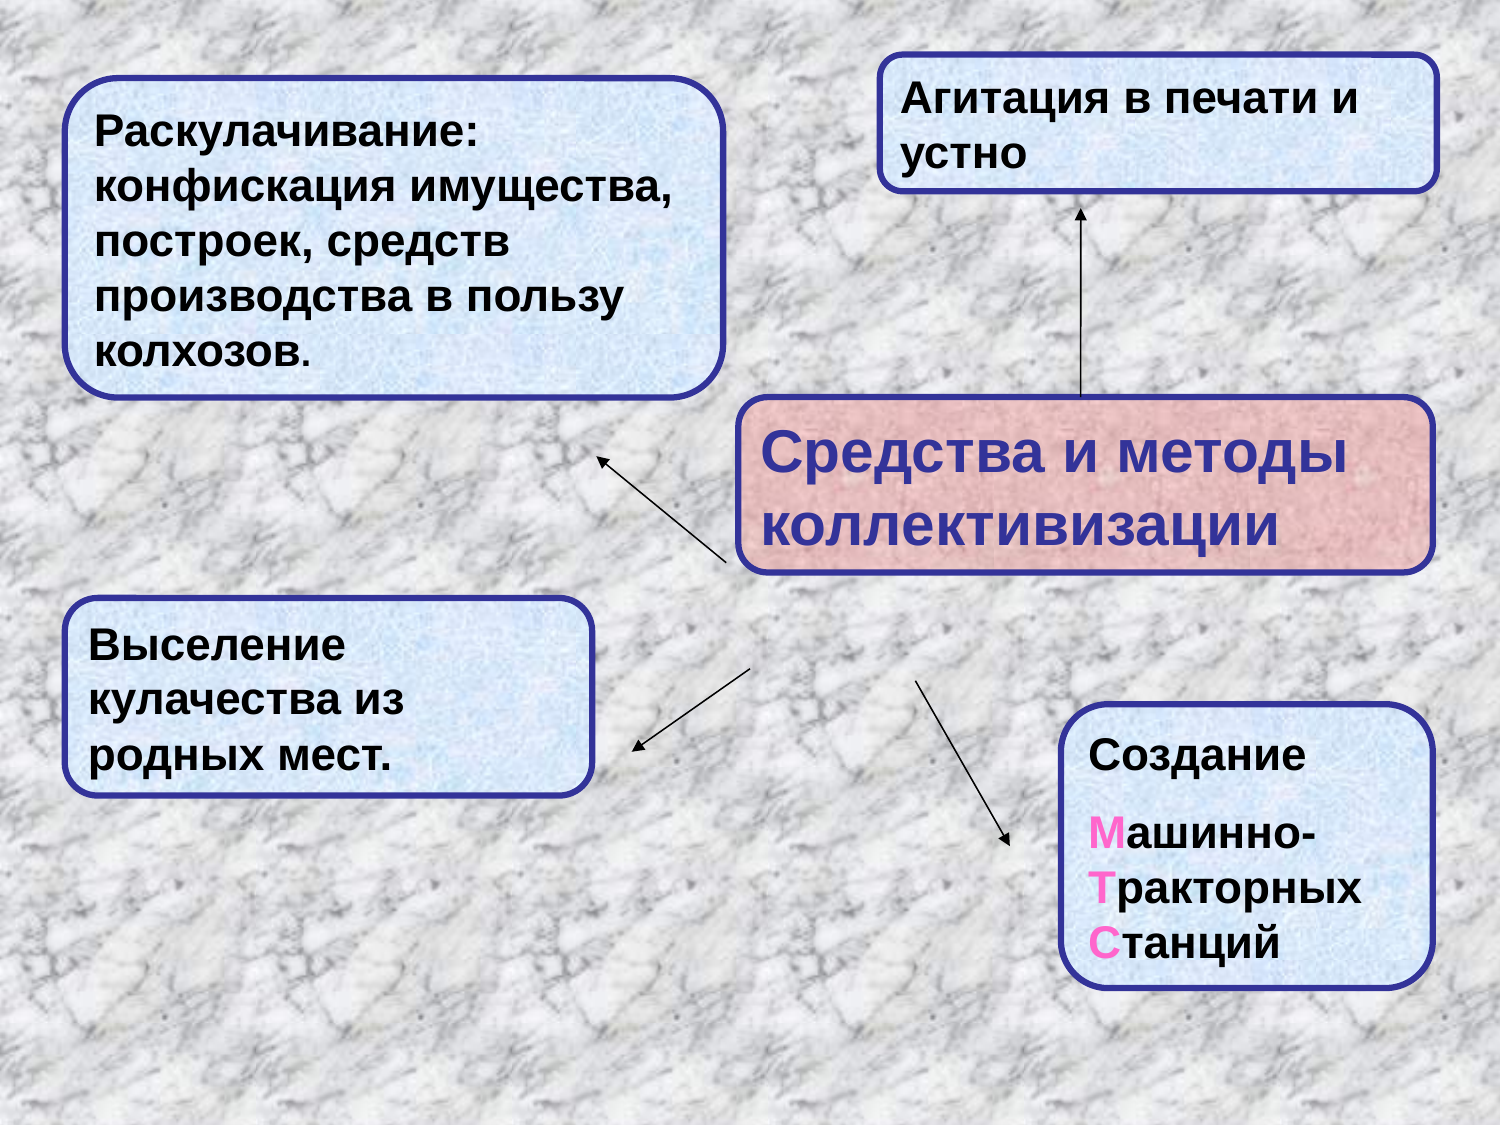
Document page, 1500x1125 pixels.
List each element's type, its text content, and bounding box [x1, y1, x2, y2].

text_box Выселение кулачества из родных мест. [64, 597, 593, 796]
text_box [915, 680, 1010, 847]
picture [0, 0, 1500, 1125]
text_box [631, 668, 751, 752]
text_box Создание Машинно-Тракторных Станций [1060, 704, 1433, 989]
text_box [1074, 208, 1087, 398]
text_box [596, 456, 727, 563]
text_box Агитация в печати и устно [879, 54, 1437, 192]
text_box Раскулачивание: конфискация имущества, построек, средств производства в пользу колхозов. [64, 78, 724, 398]
text_box Средства и методы коллективизации [738, 397, 1433, 573]
